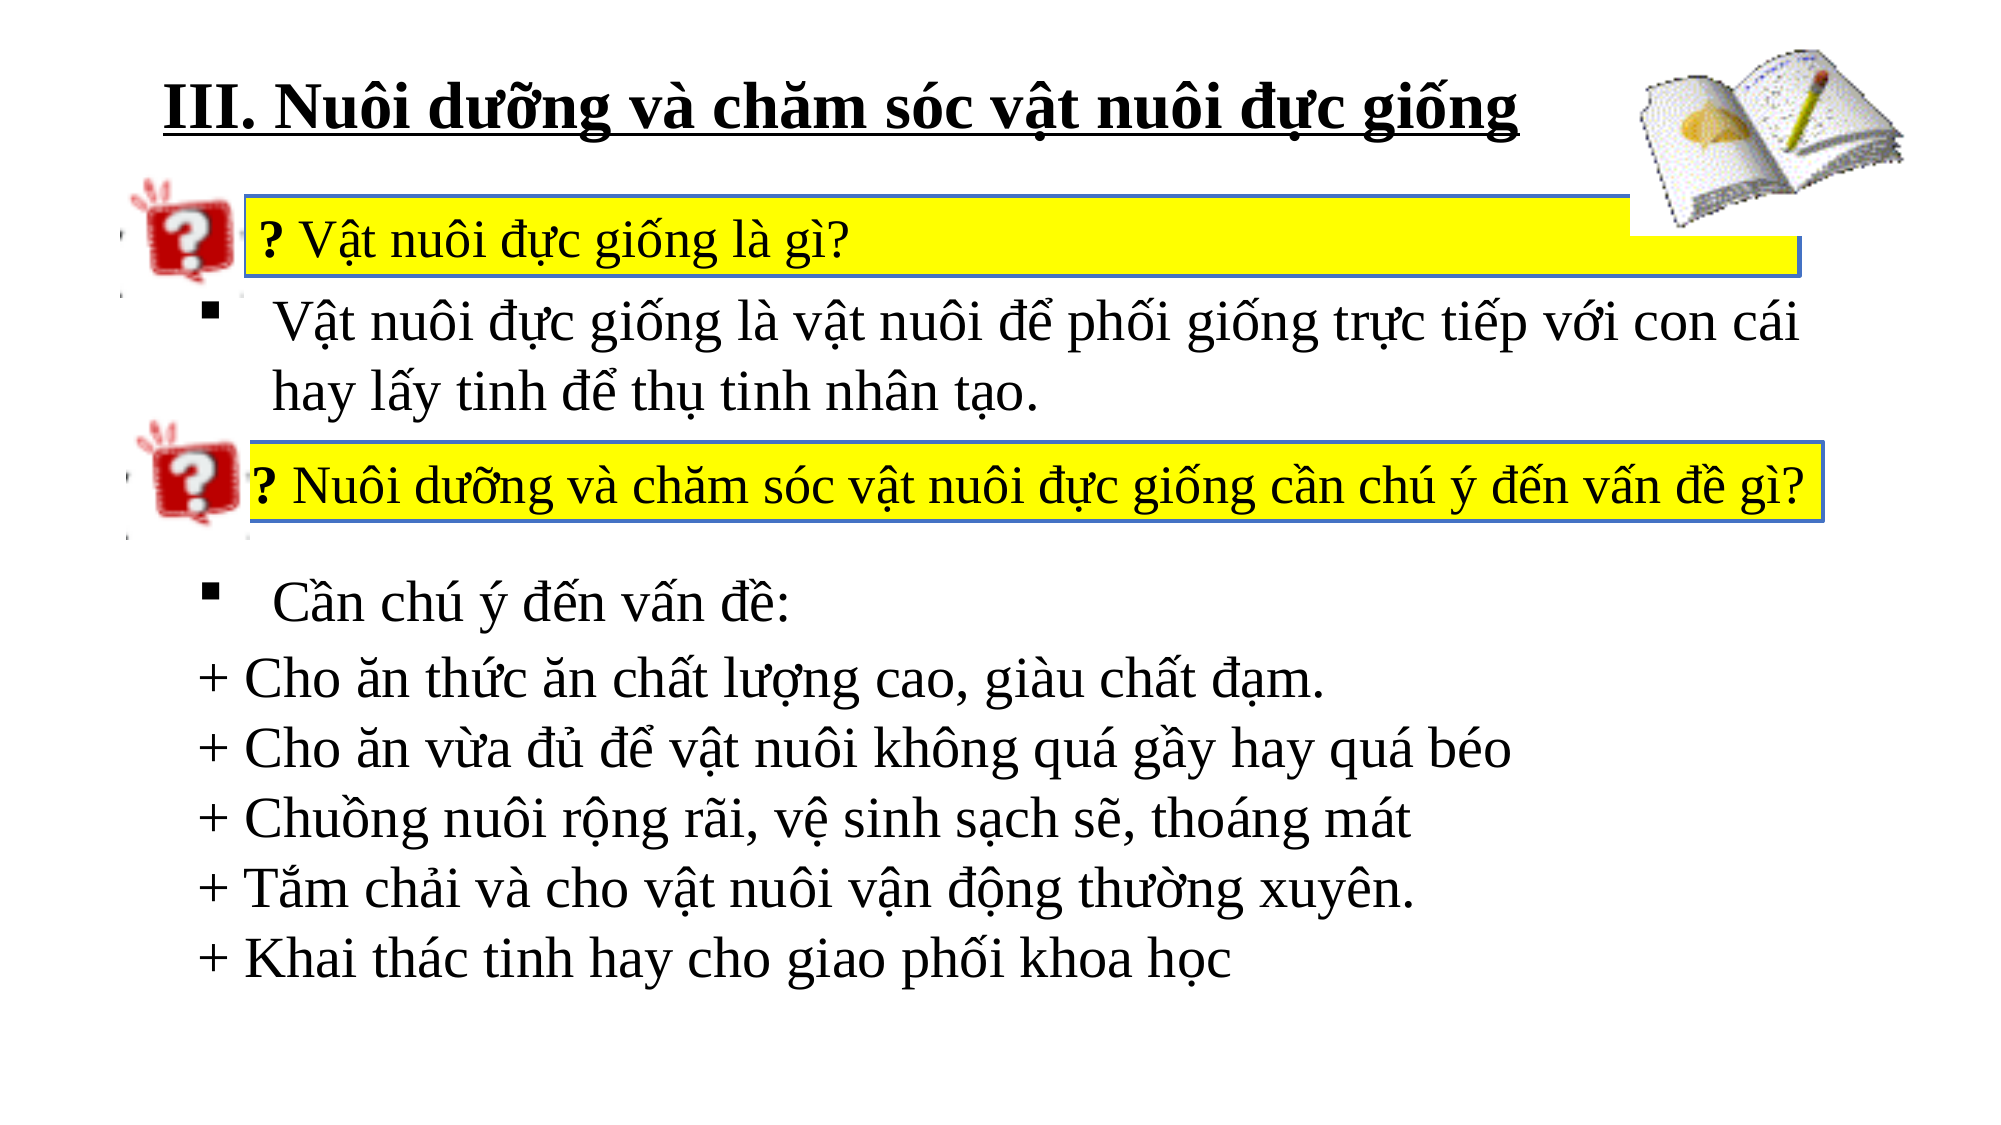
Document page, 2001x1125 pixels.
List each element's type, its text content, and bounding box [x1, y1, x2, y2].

text_box Vật nuôi đực giống là vật nuôi để phối giống trực tiếp với con cái hay lấy tinh để thụ tinh nhân tạo. [182, 274, 1878, 430]
text_box ? Nuôi dưỡng và chăm sóc vật nuôi đực giống cần chú ý đến vấn đề gì? [254, 440, 1825, 523]
text_box Cần chú ý đến vấn đề: + Cho ăn thức ăn chất lượng cao, giàu chất đạm. + Cho ăn vừa đủ để vật nuôi không quá gầy hay quá béo + Chuồng nuôi rộng rãi, vệ sinh sạch sẽ, thoáng mát + Tắm chải và cho vật nuôi vận động thường xuyên. + Khai thác tinh hay cho giao phối khoa học [182, 555, 1768, 997]
picture [125, 415, 250, 540]
picture [1630, 30, 1924, 236]
text_box III. Nuôi dưỡng và chăm sóc vật nuôi đực giống [148, 54, 1536, 150]
text_box ? Vật nuôi đực giống là gì? [248, 194, 1802, 274]
picture [119, 173, 244, 298]
